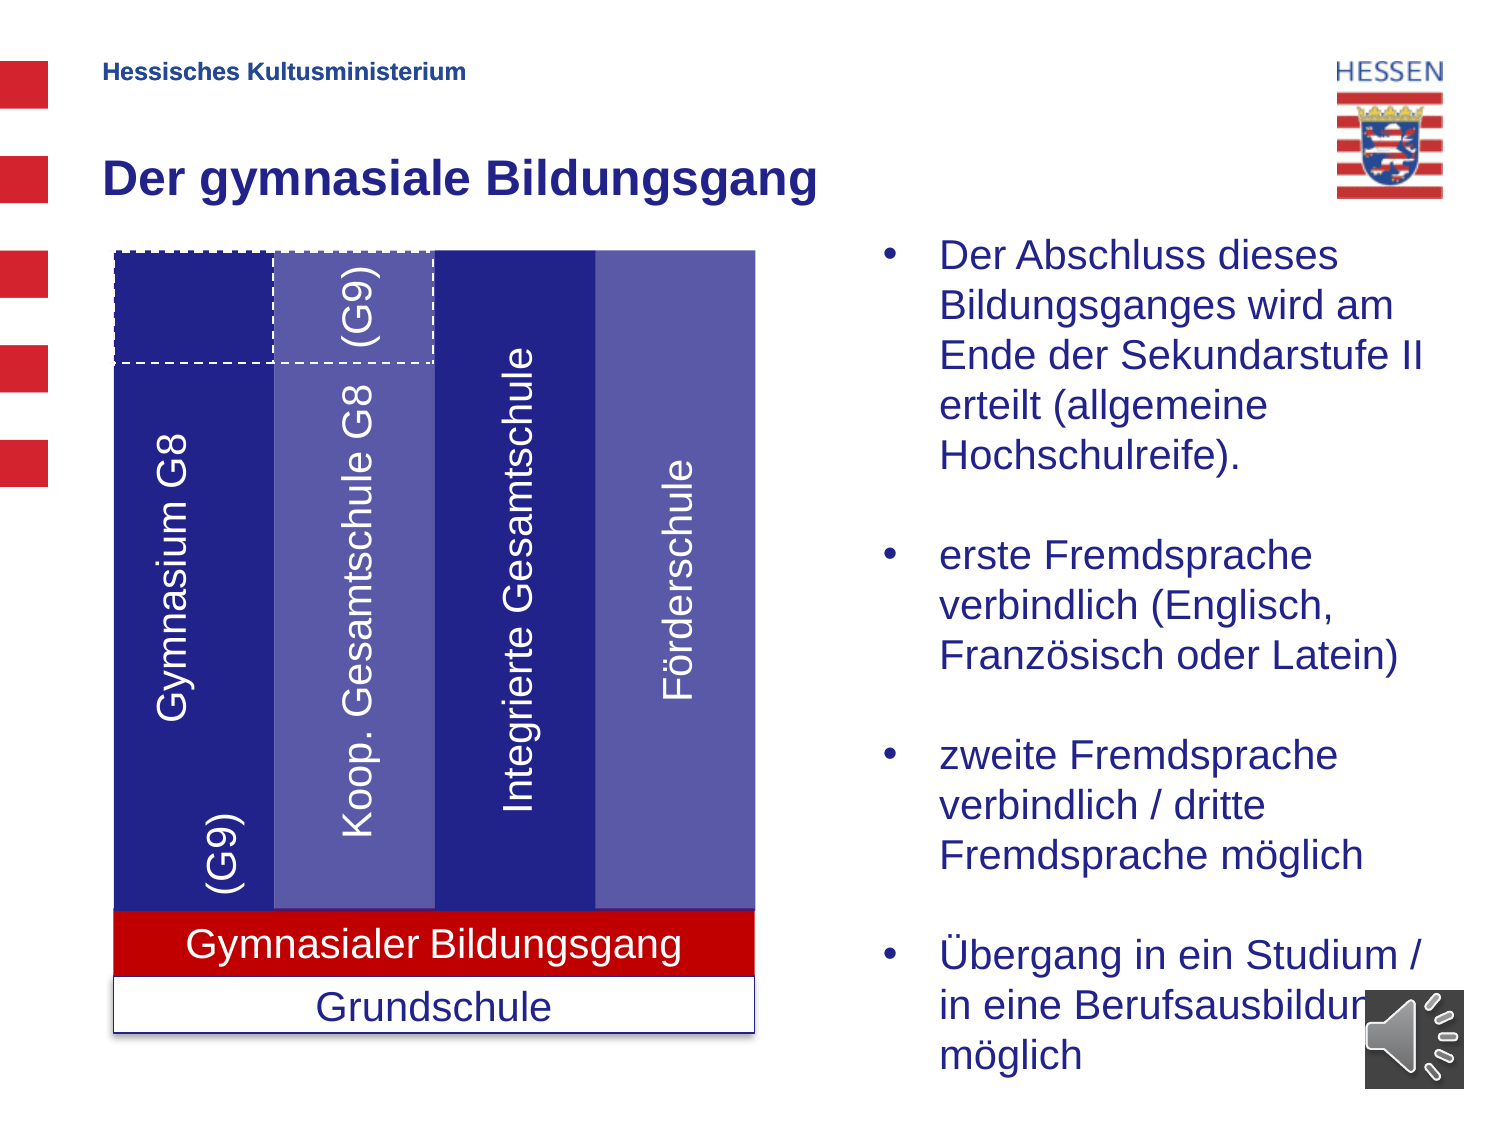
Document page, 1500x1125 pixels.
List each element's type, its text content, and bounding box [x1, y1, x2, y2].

text_box Der Abschluss dieses Bildungsganges wird am Ende der Sekundarstufe II erteilt (allgemeine Hochschulreife). erste Fremdsprache verbindlich (Englisch, Französisch oder Latein) zweite Fremdsprache verbindlich / dritte Fremdsprache möglich Übergang in ein Studium / in eine Berufsausbildung möglich [868, 220, 1447, 1086]
picture [1364, 989, 1465, 1090]
picture [0, 61, 48, 487]
text_box Hessisches Kultusministerium [87, 48, 563, 124]
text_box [107, 249, 756, 1034]
picture [1337, 61, 1443, 199]
title Der gymnasiale Bildungsgang [87, 137, 1363, 326]
